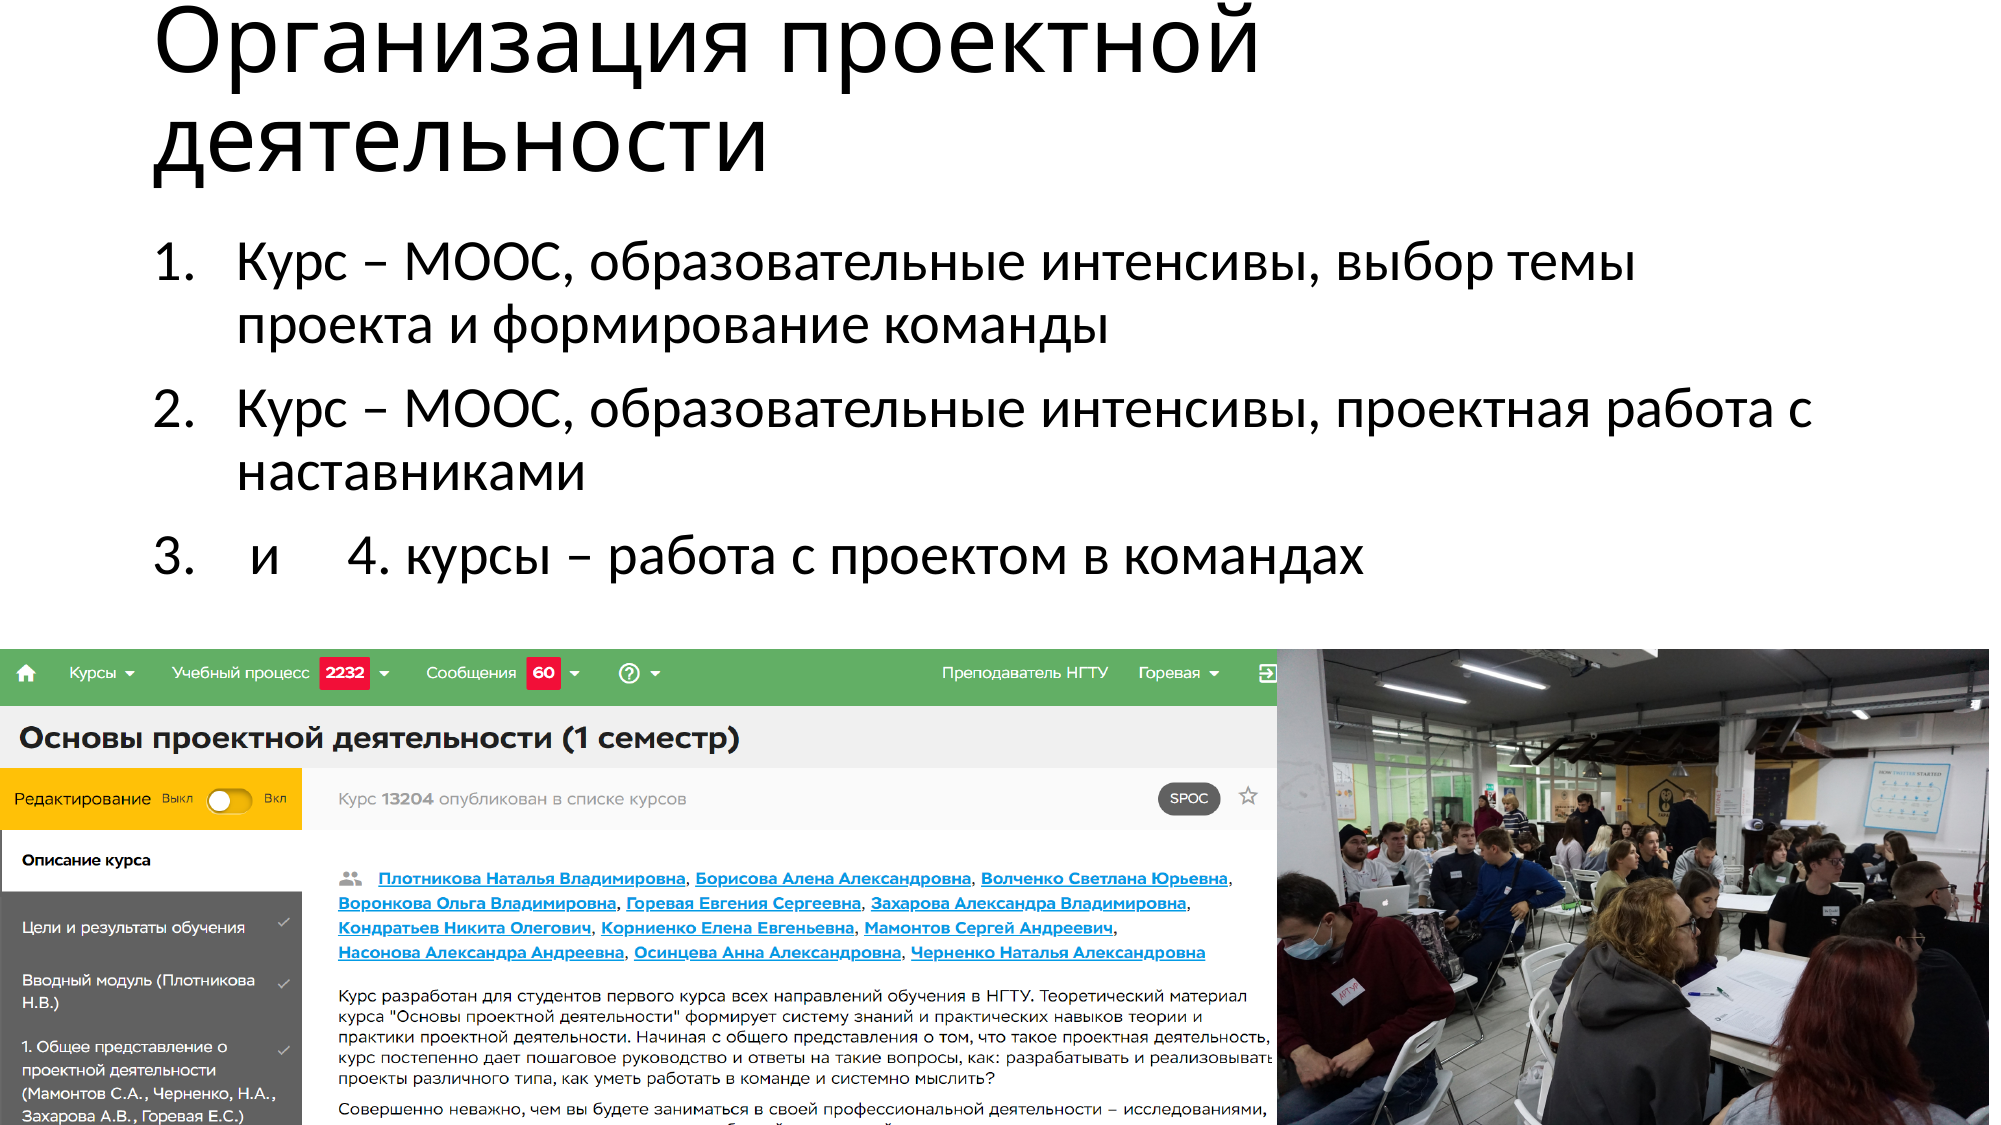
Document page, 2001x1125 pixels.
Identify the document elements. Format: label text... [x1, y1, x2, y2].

list Курс – МООС, образовательные интенсивы, выбор темы проекта и формирование команды Курс – МООС, образовательные интенсивы, проектная работа с наставниками и 4. курсы – работа с проектом в командах [137, 222, 1863, 649]
title Организация проектной деятельности [137, 0, 1863, 201]
picture [0, 649, 1990, 1125]
